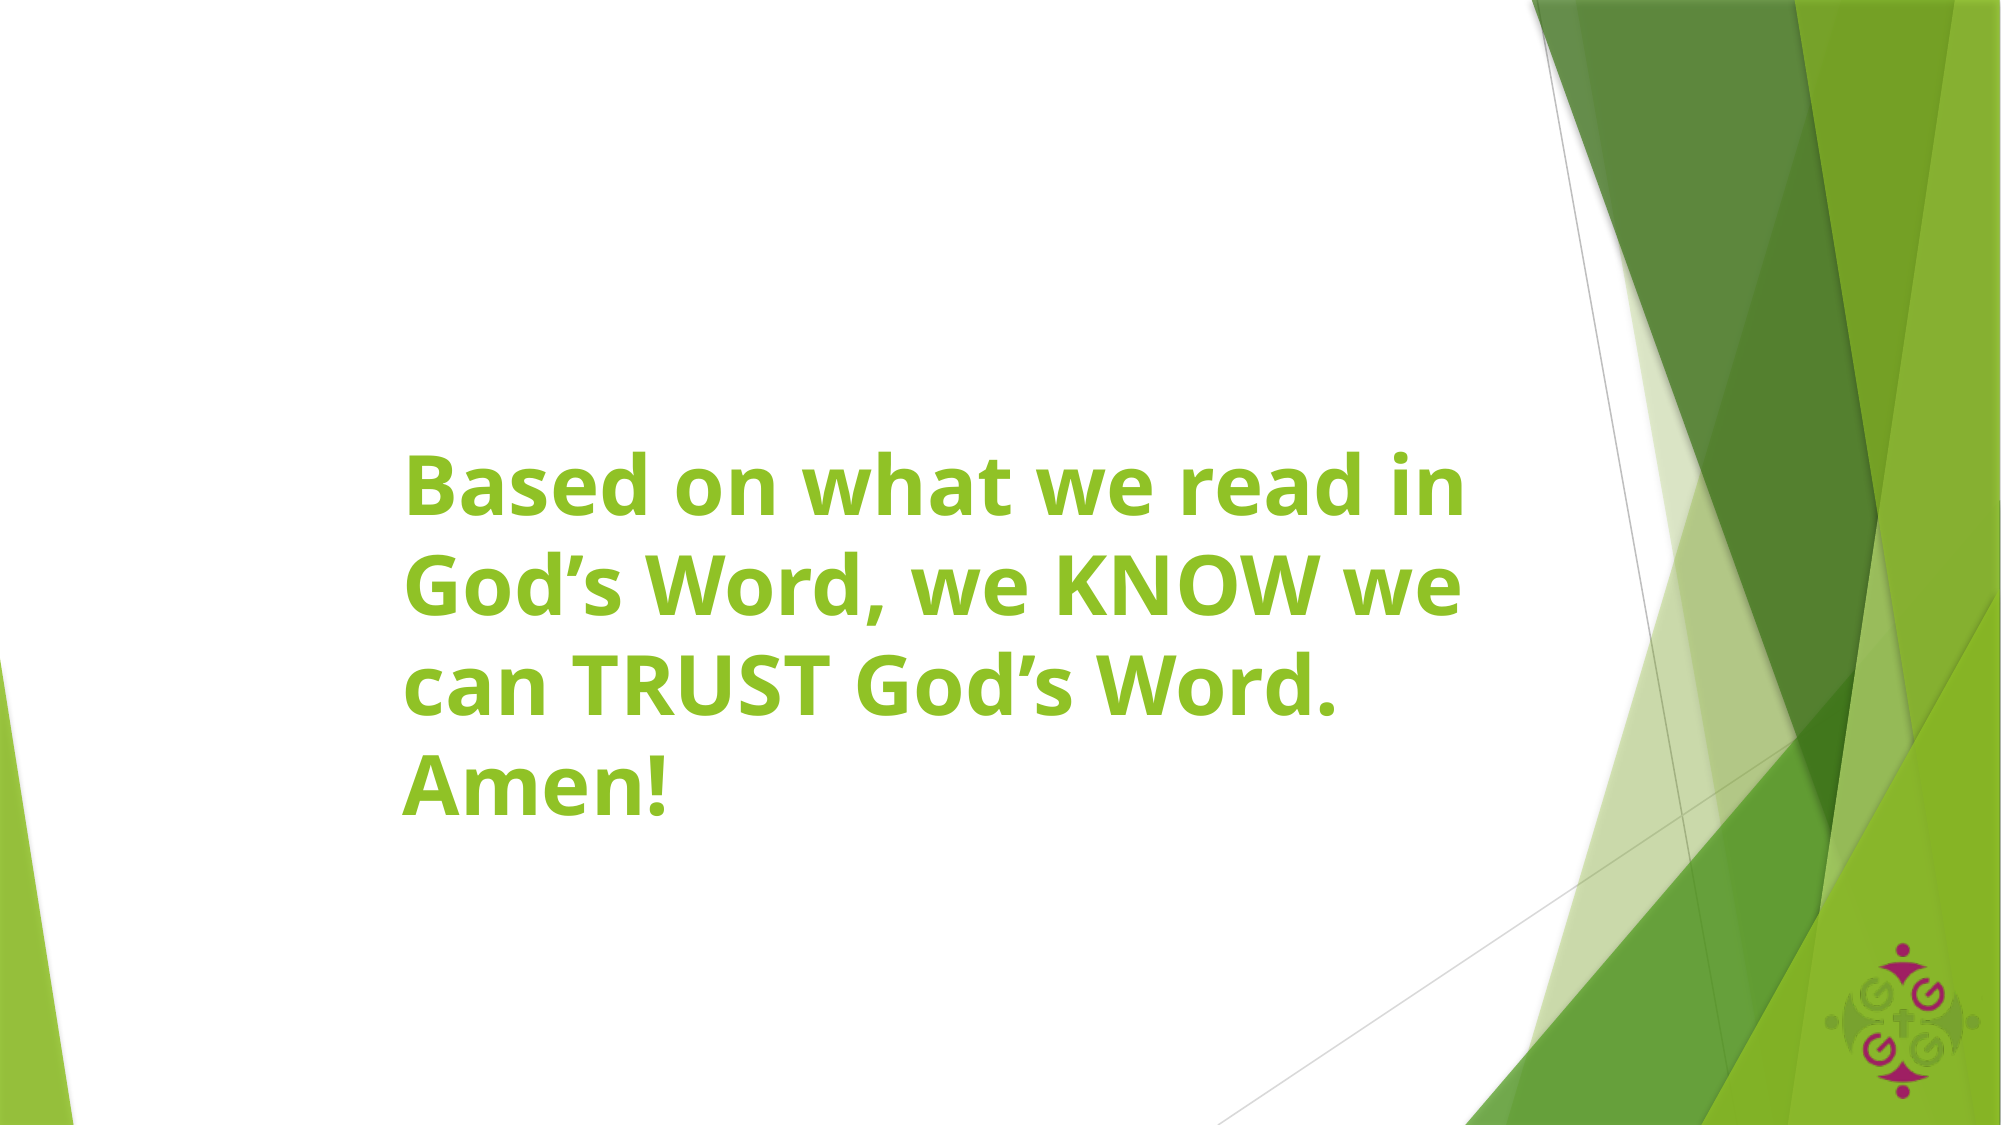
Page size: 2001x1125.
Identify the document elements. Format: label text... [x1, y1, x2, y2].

title Based on what we read in God’s Word, we KNOW we can TRUST God’s Word. Amen! [387, 425, 1586, 642]
picture [1824, 942, 1983, 1099]
